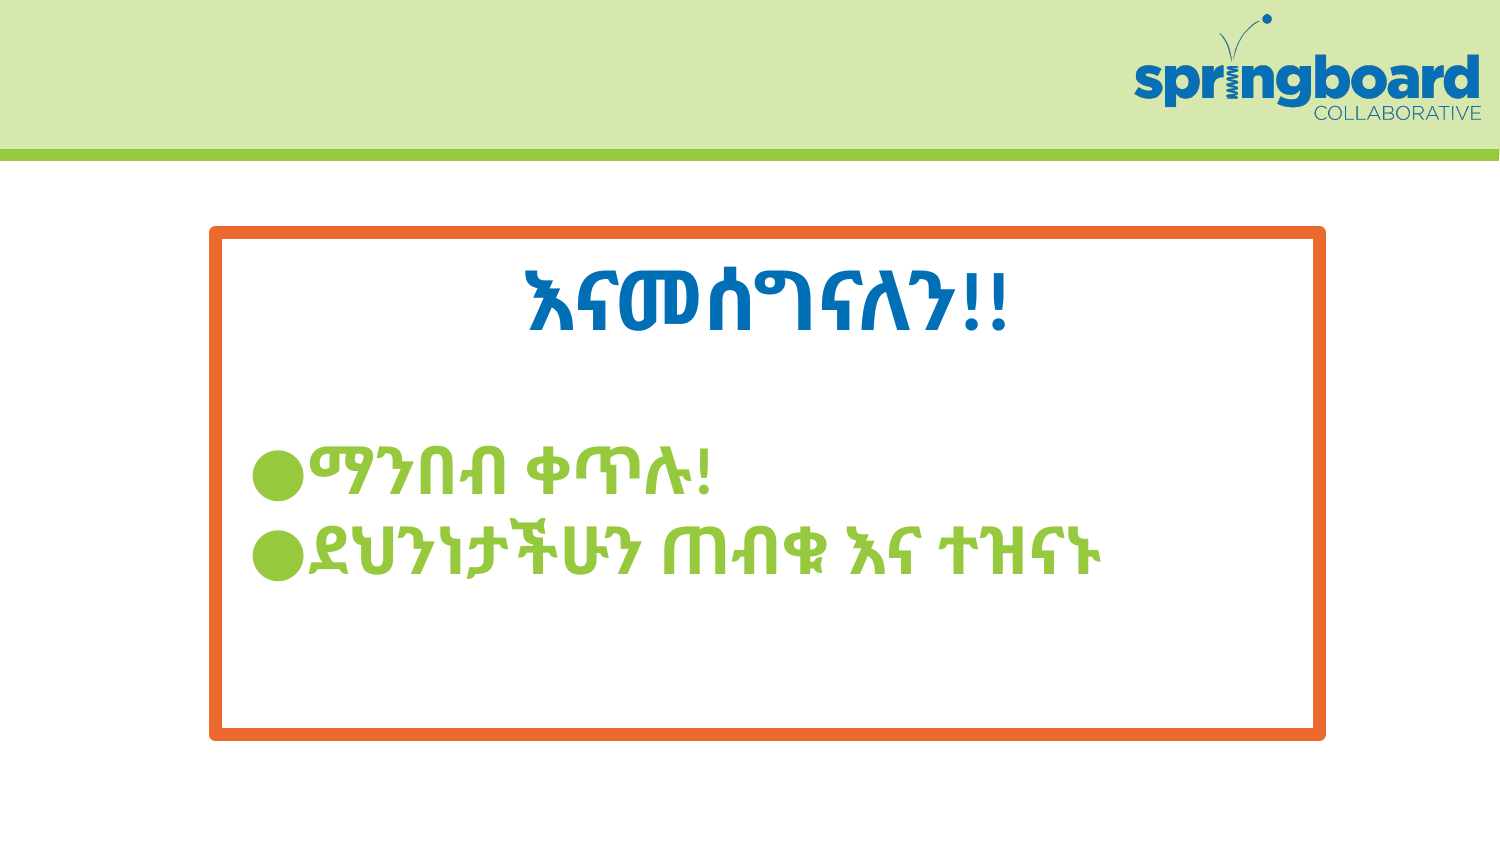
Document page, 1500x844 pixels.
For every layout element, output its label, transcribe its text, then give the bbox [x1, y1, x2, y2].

picture [1134, 14, 1481, 120]
text_box እናመሰግናለን!! ማንበብ ቀጥሉ! ደህንነታችሁን ጠብቁ እና ተዝናኑ [215, 232, 1320, 735]
